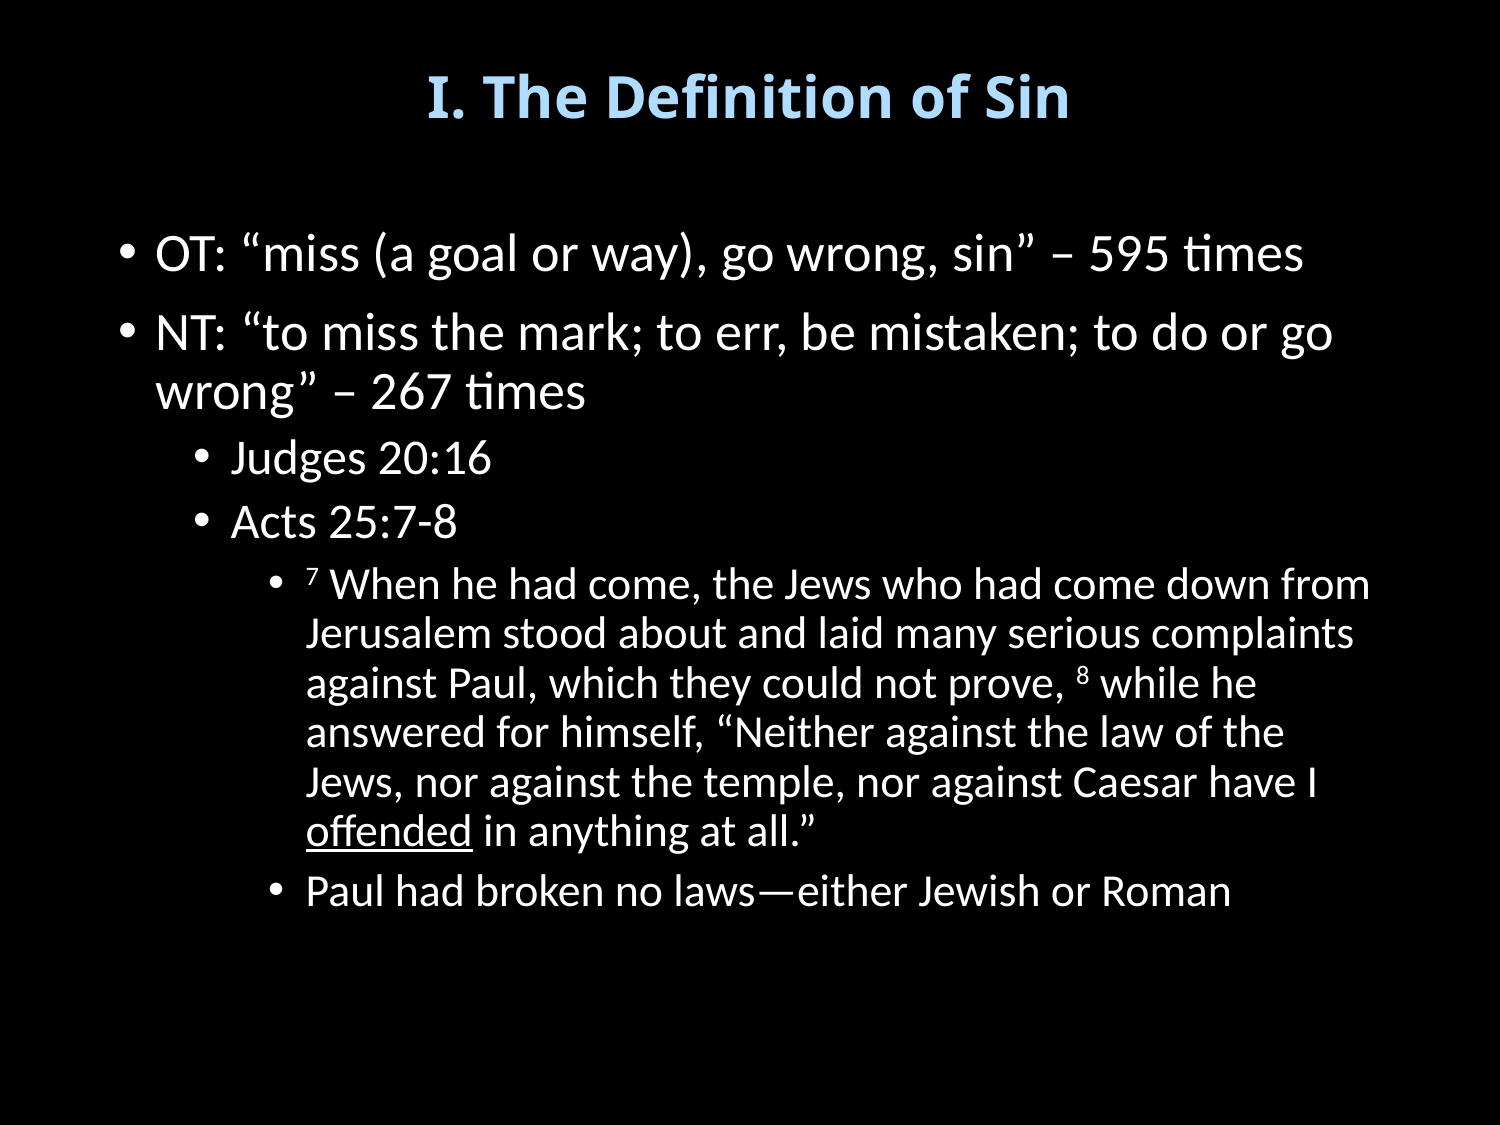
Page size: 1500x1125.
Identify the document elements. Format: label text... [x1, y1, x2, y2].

title I. The Definition of Sin [103, 59, 1397, 139]
list OT: “miss (a goal or way), go wrong, sin” – 595 times NT: “to miss the mark; to err, be mistaken; to do or go wrong” – 267 times Judges 20:16 Acts 25:7-8 7 When he had come, the Jews who had come down from Jerusalem stood about and laid many serious complaints against Paul, which they could not prove, 8 while he answered for himself, “Neither against the law of the Jews, nor against the temple, nor against Caesar have I offended in anything at all.” Paul had broken no laws—either Jewish or Roman [103, 217, 1397, 1073]
